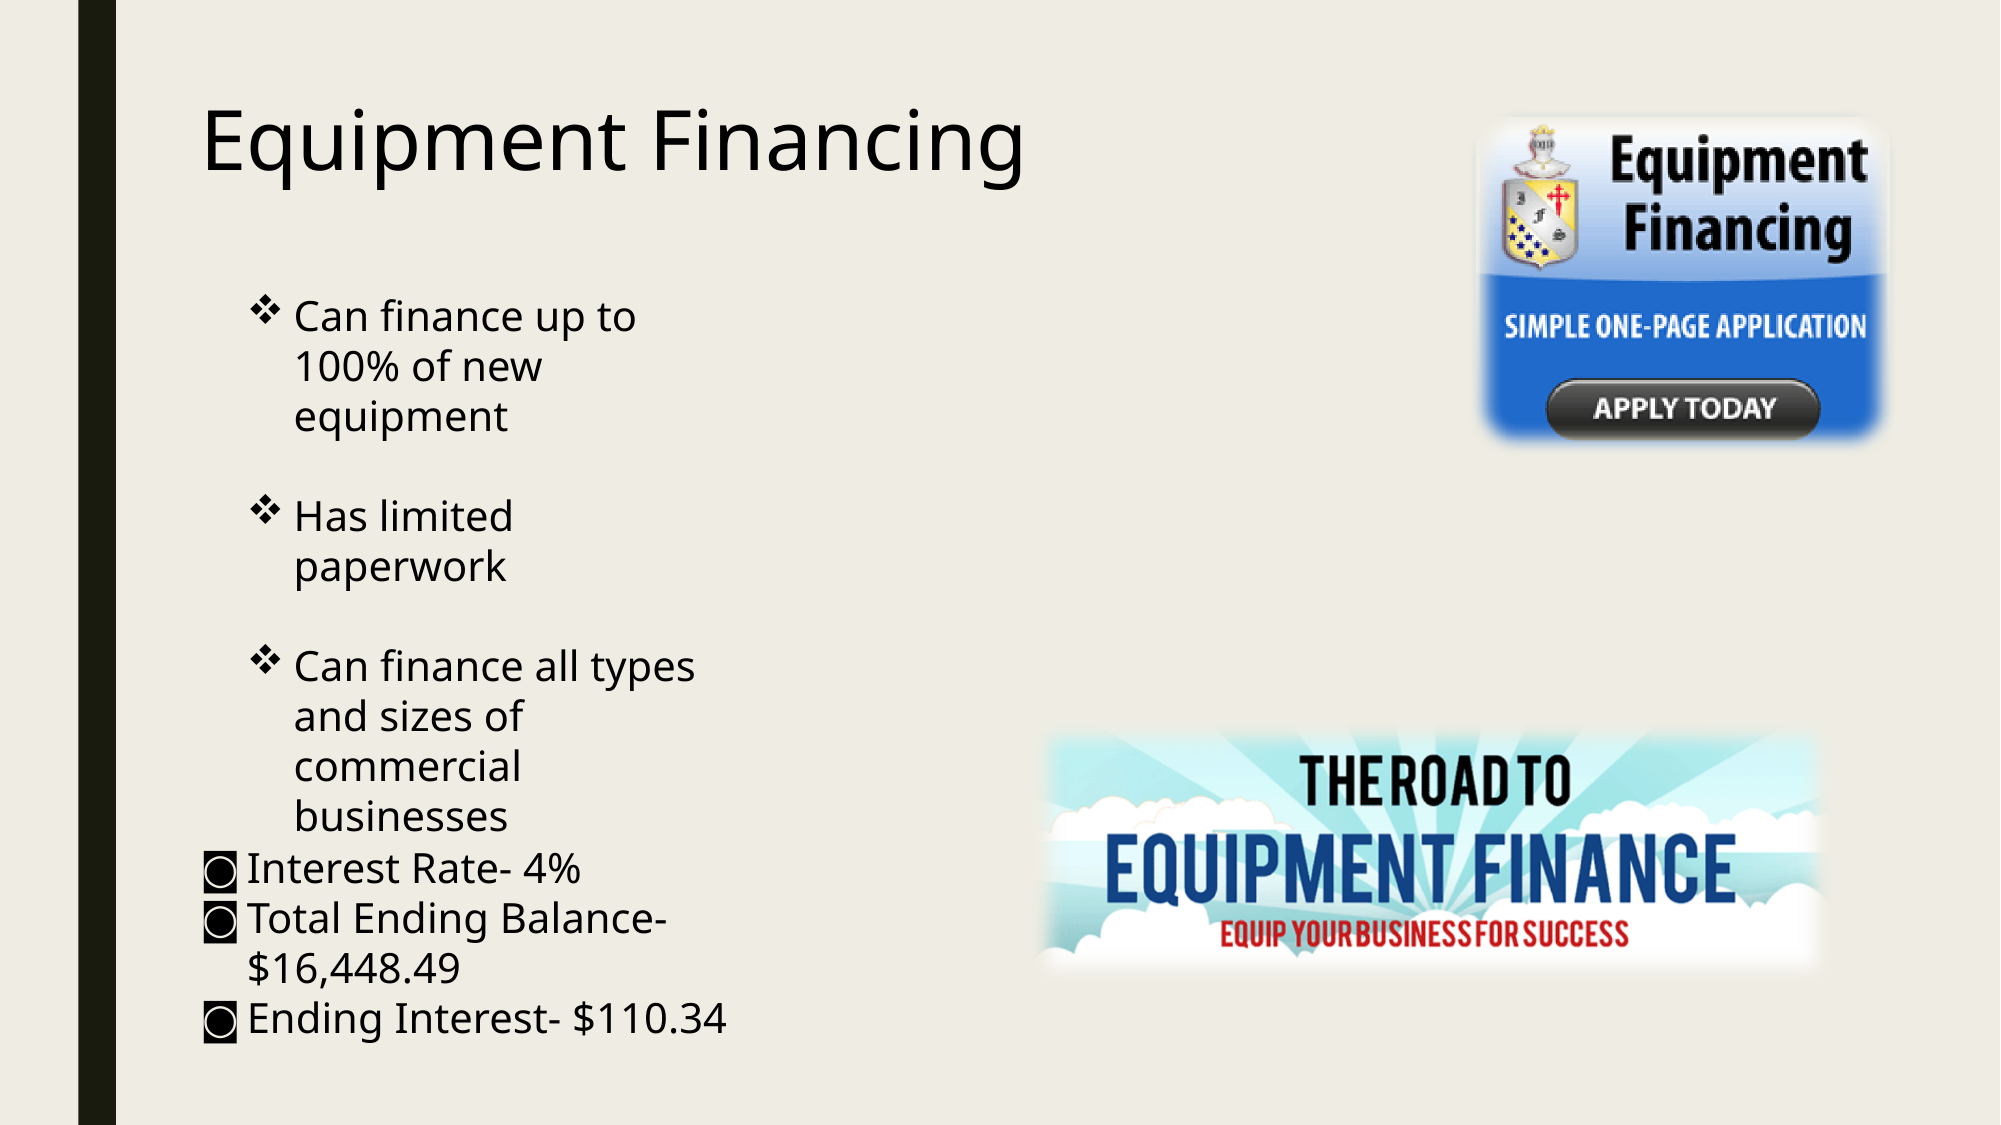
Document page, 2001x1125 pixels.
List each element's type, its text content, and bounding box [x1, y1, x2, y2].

picture [1031, 720, 1834, 985]
text_box Can finance up to 100% of new equipment Has limited paperwork Can finance all types and sizes of commercial businesses [232, 282, 751, 834]
text_box Interest Rate- 4% Total Ending Balance- $16,448.49 Ending Interest- $110.34 [185, 834, 798, 1050]
picture [1468, 109, 1897, 456]
text_box Equipment Financing [185, 79, 1522, 195]
